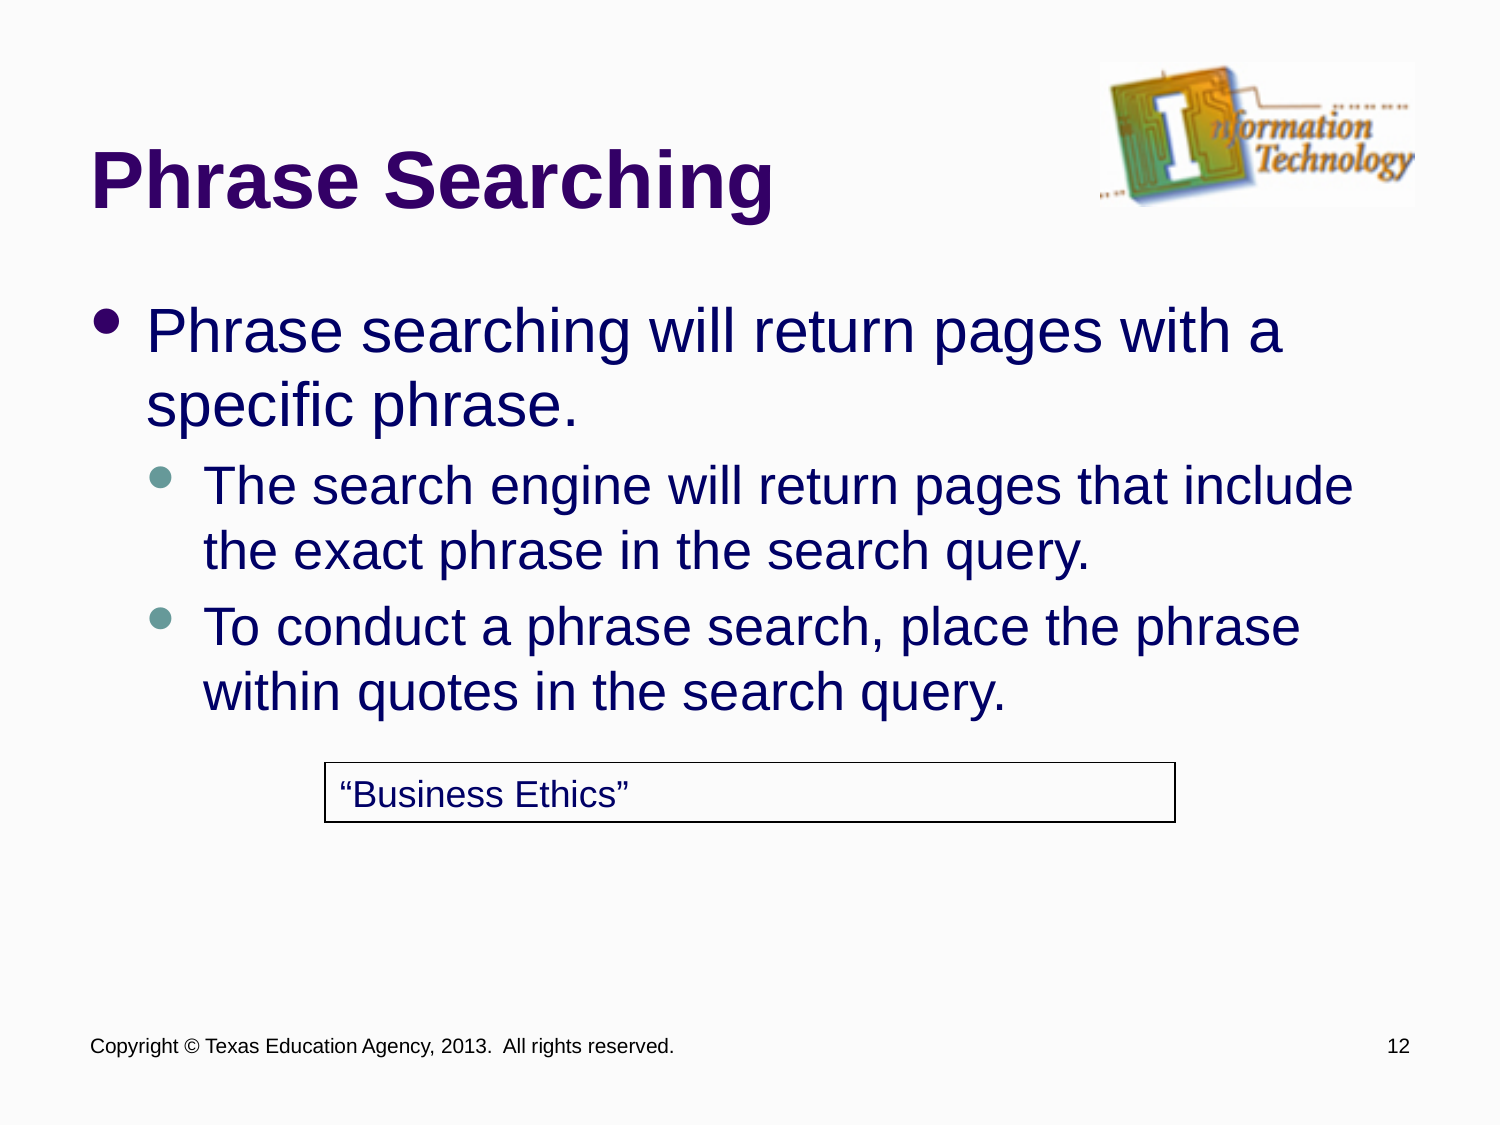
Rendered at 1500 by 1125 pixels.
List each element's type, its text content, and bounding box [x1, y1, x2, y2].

slide_number 12 [1074, 1024, 1426, 1101]
title Phrase Searching [74, 19, 1101, 233]
text_box “Business Ethics” [324, 762, 1175, 823]
picture [1101, 62, 1415, 207]
list Phrase searching will return pages with a specific phrase. The search engine will return pages that include the exact phrase in the search query. To conduct a phrase search, place the phrase within quotes in the search query. [74, 281, 1426, 1006]
slide_number Copyright © Texas Education Agency, 2013. All rights reserved. [74, 1024, 801, 1101]
